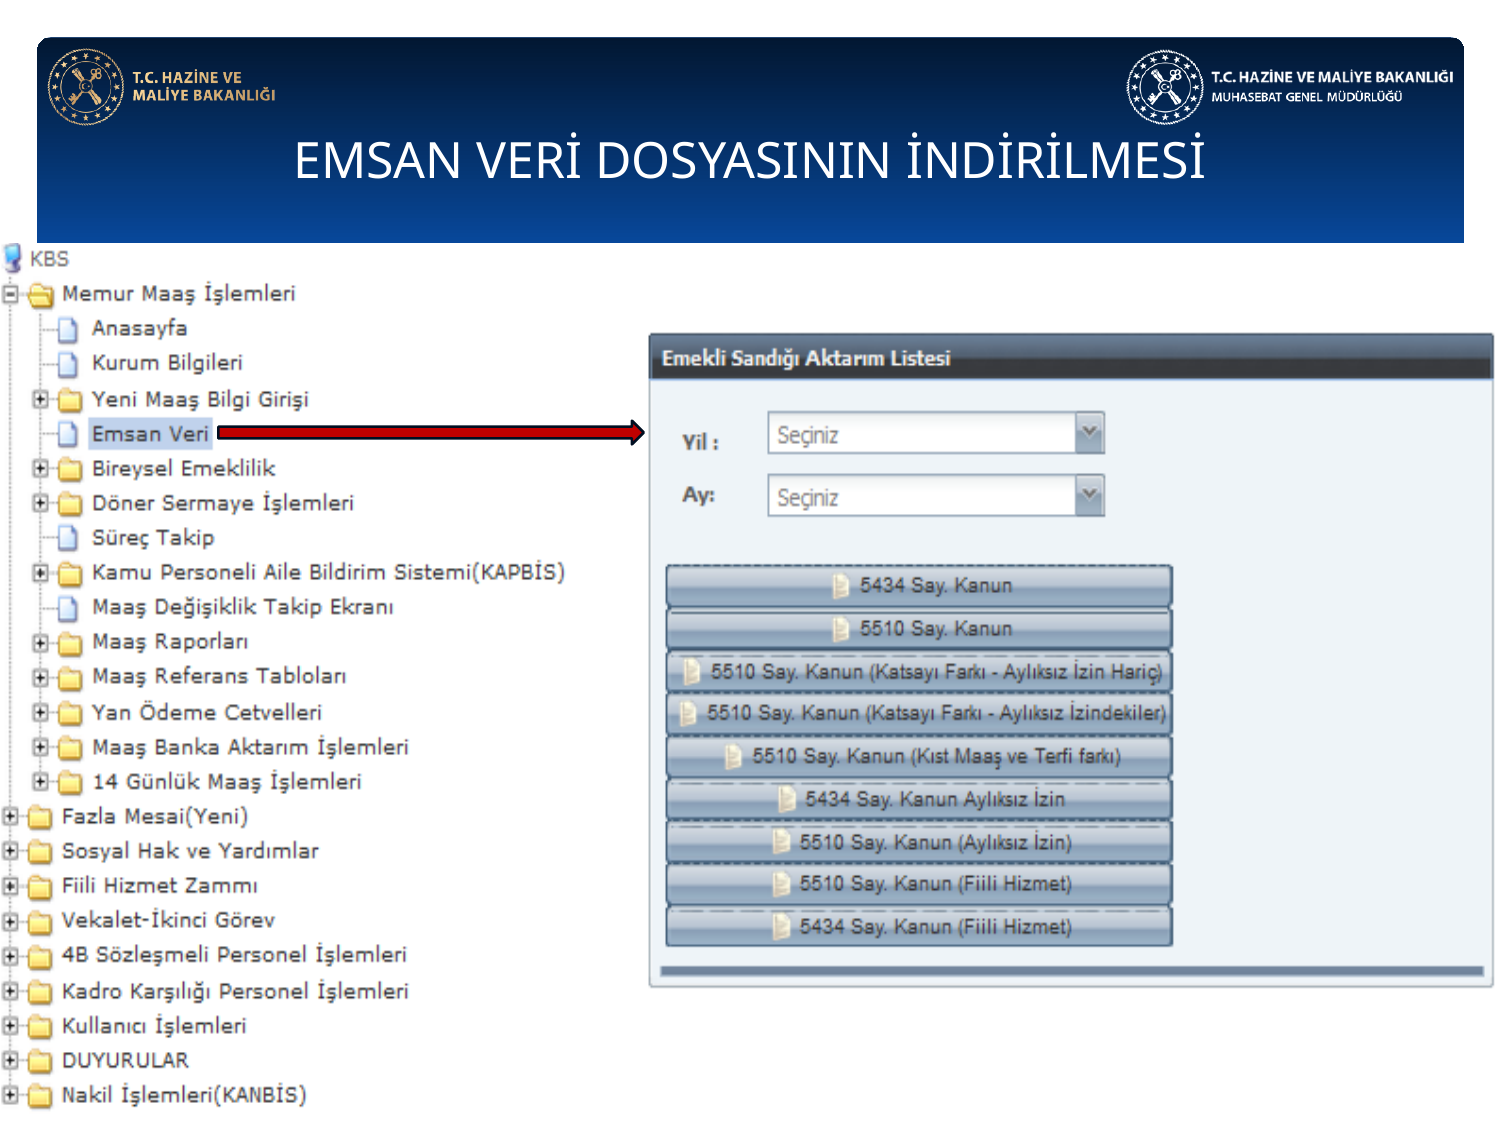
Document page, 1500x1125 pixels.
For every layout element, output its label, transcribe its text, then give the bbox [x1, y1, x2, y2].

title EMSAN VERİ DOSYASININ İNDİRİLMESİ [75, 55, 1425, 240]
picture [1124, 46, 1460, 128]
picture [0, 243, 1500, 1118]
picture [46, 46, 275, 127]
